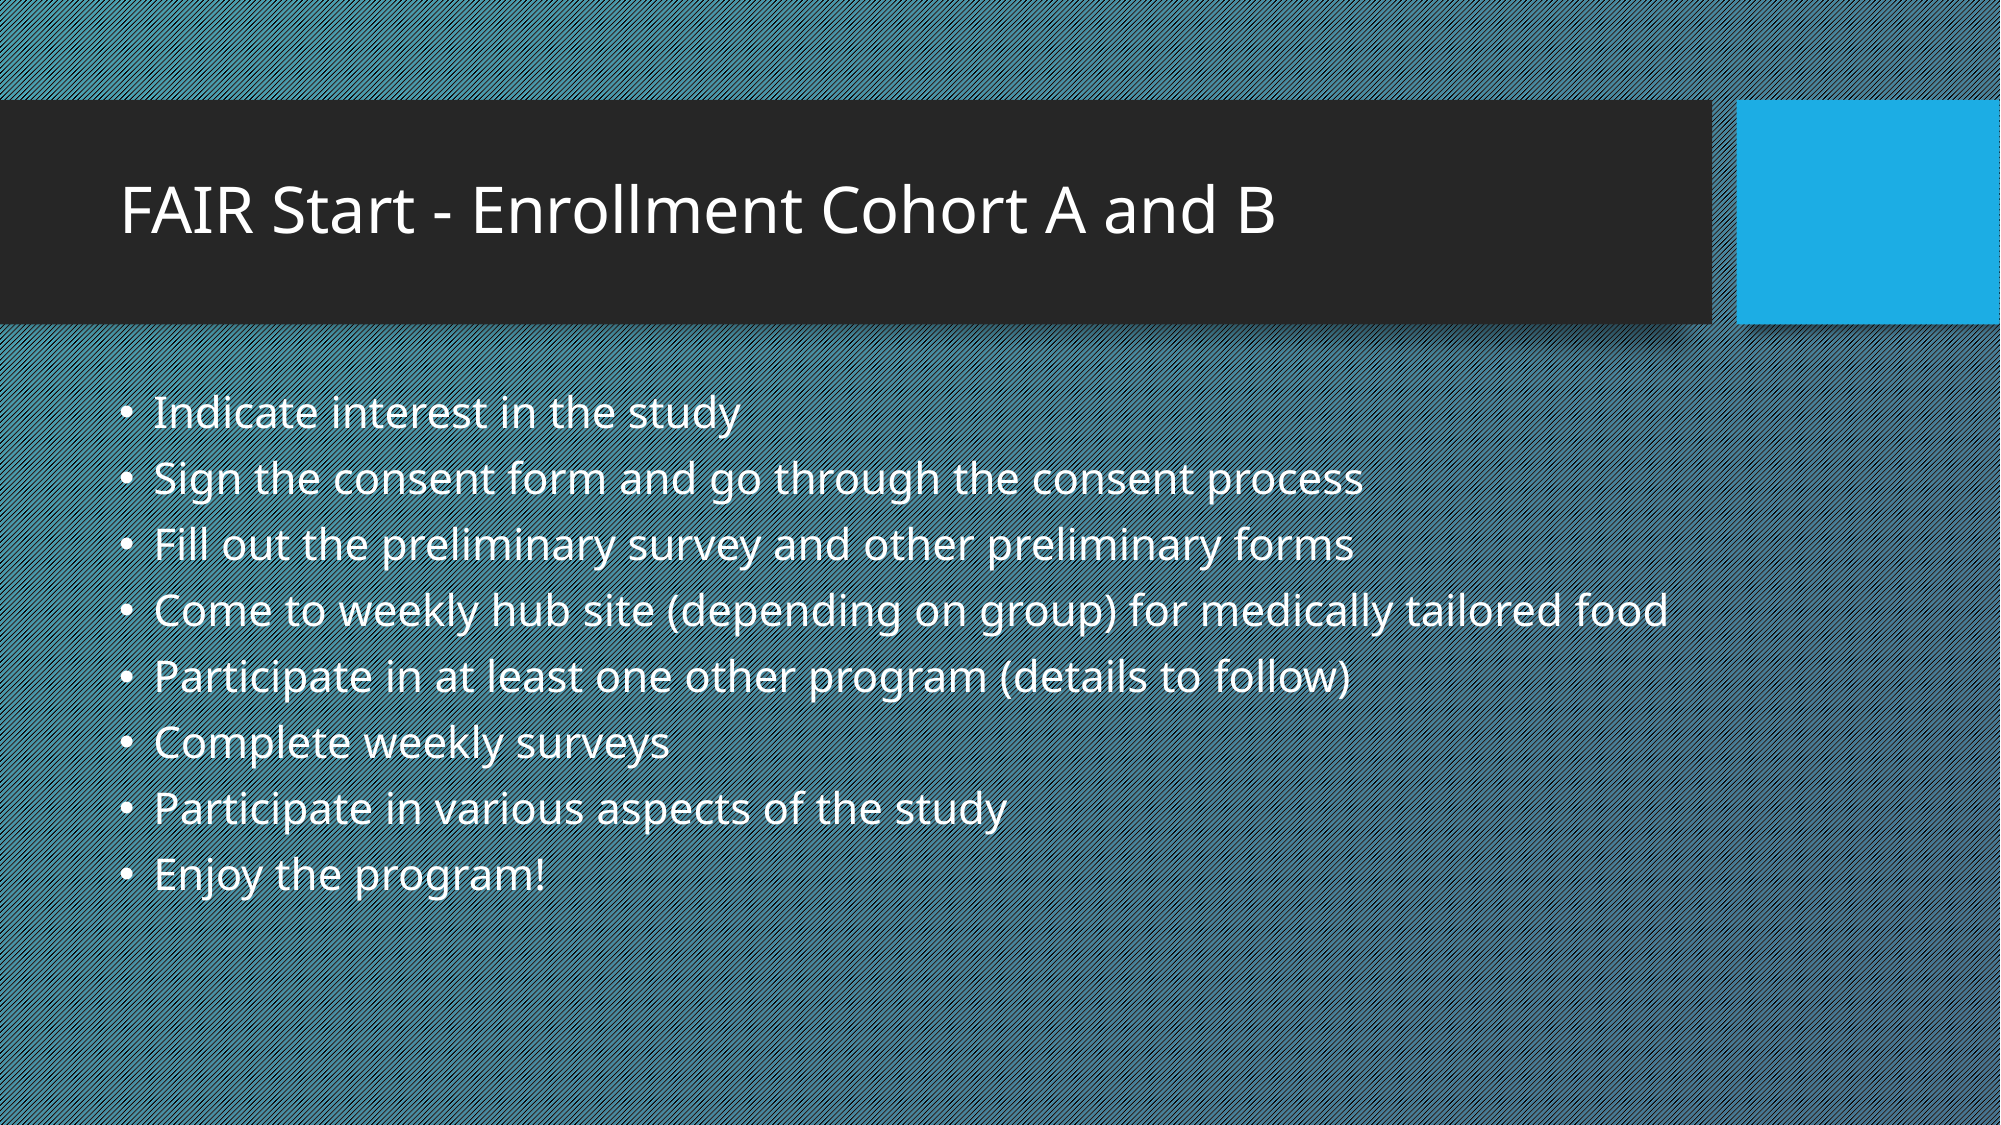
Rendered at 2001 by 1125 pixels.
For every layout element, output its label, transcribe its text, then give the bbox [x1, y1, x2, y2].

title FAIR Start - Enrollment Cohort A and B [111, 123, 1690, 302]
picture [0, 0, 2000, 1125]
list Indicate interest in the study Sign the consent form and go through the consent process Fill out the preliminary survey and other preliminary forms Come to weekly hub site (depending on group) for medically tailored food Participate in at least one other program (details to follow) Complete weekly surveys Participate in various aspects of the study Enjoy the program! [111, 382, 1690, 975]
